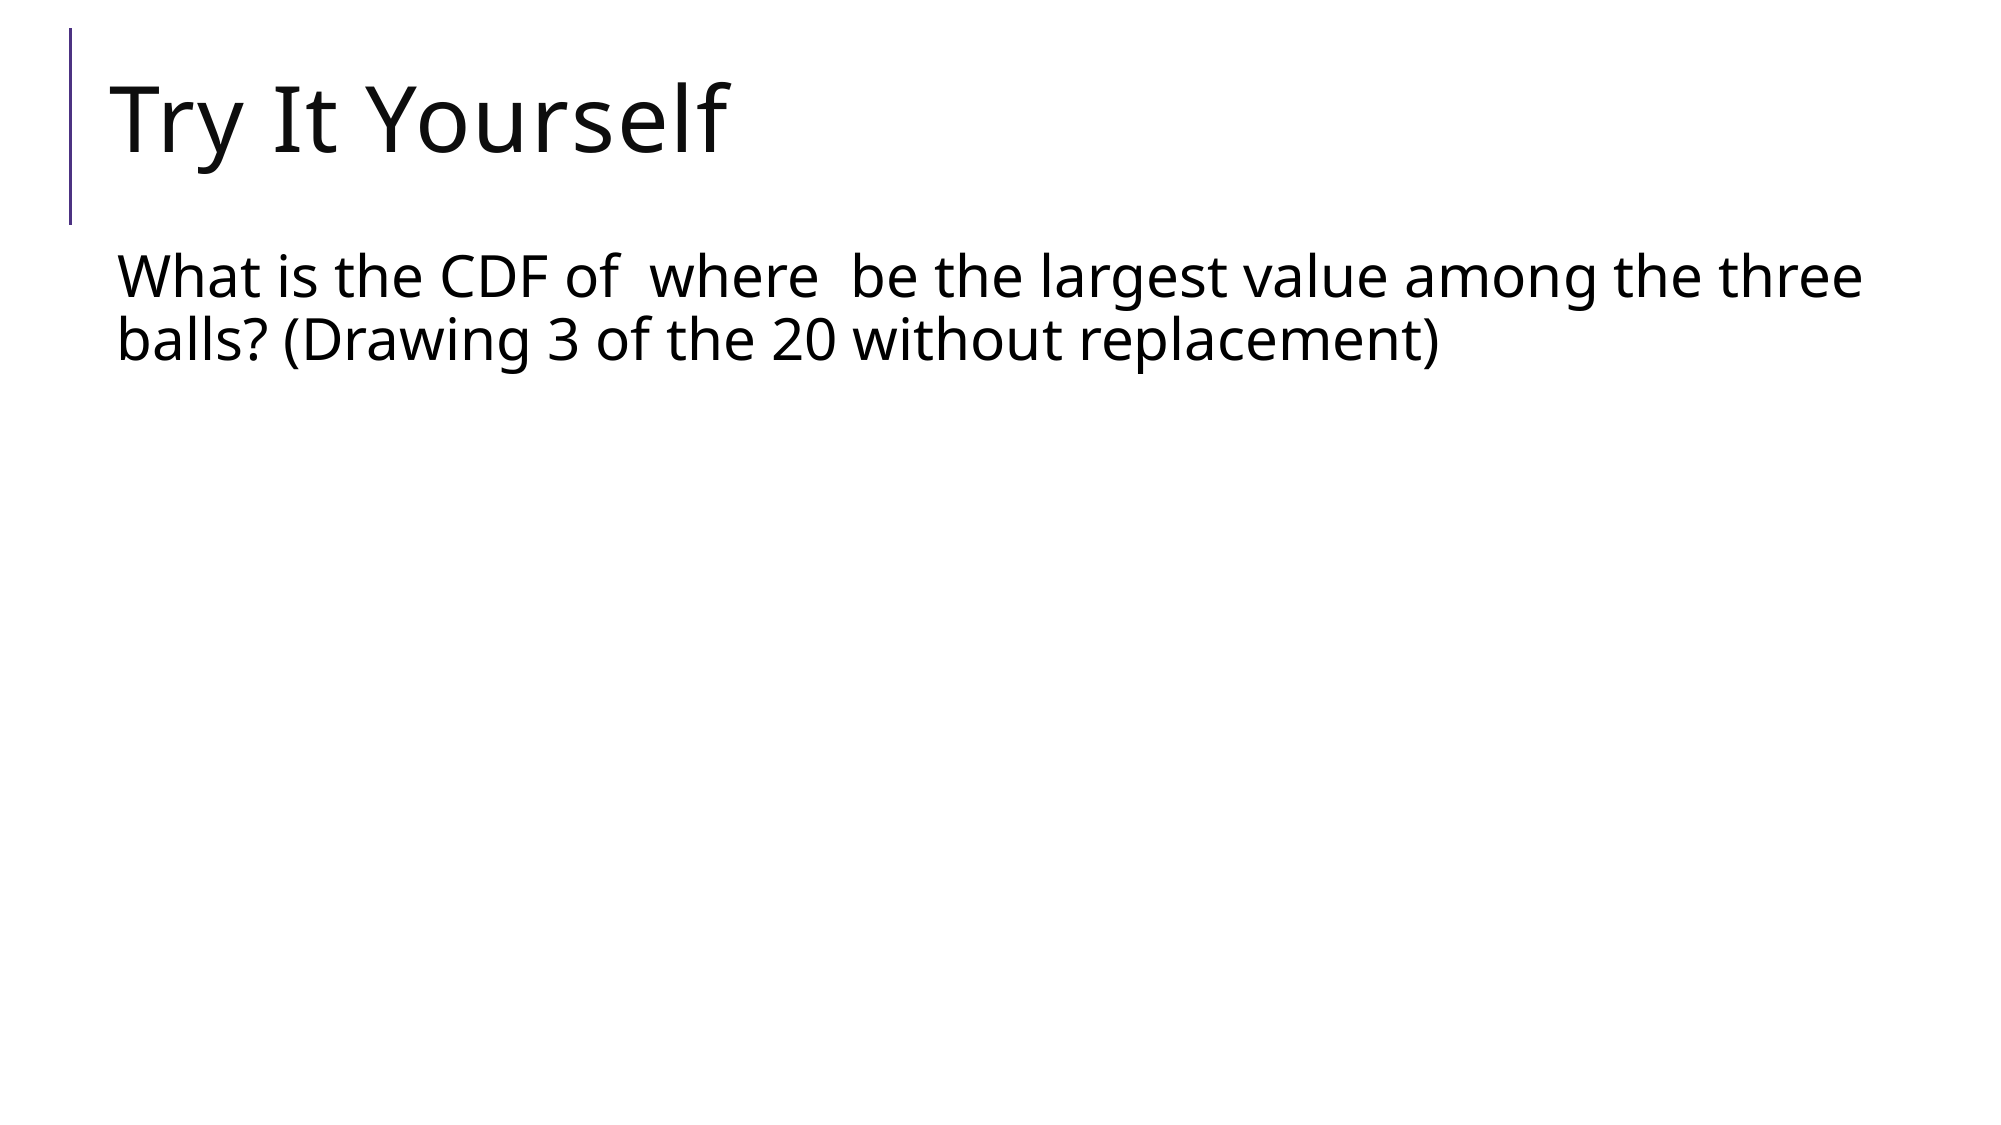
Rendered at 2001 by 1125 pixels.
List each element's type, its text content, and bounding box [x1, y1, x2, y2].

title Try It Yourself [94, 43, 1930, 210]
